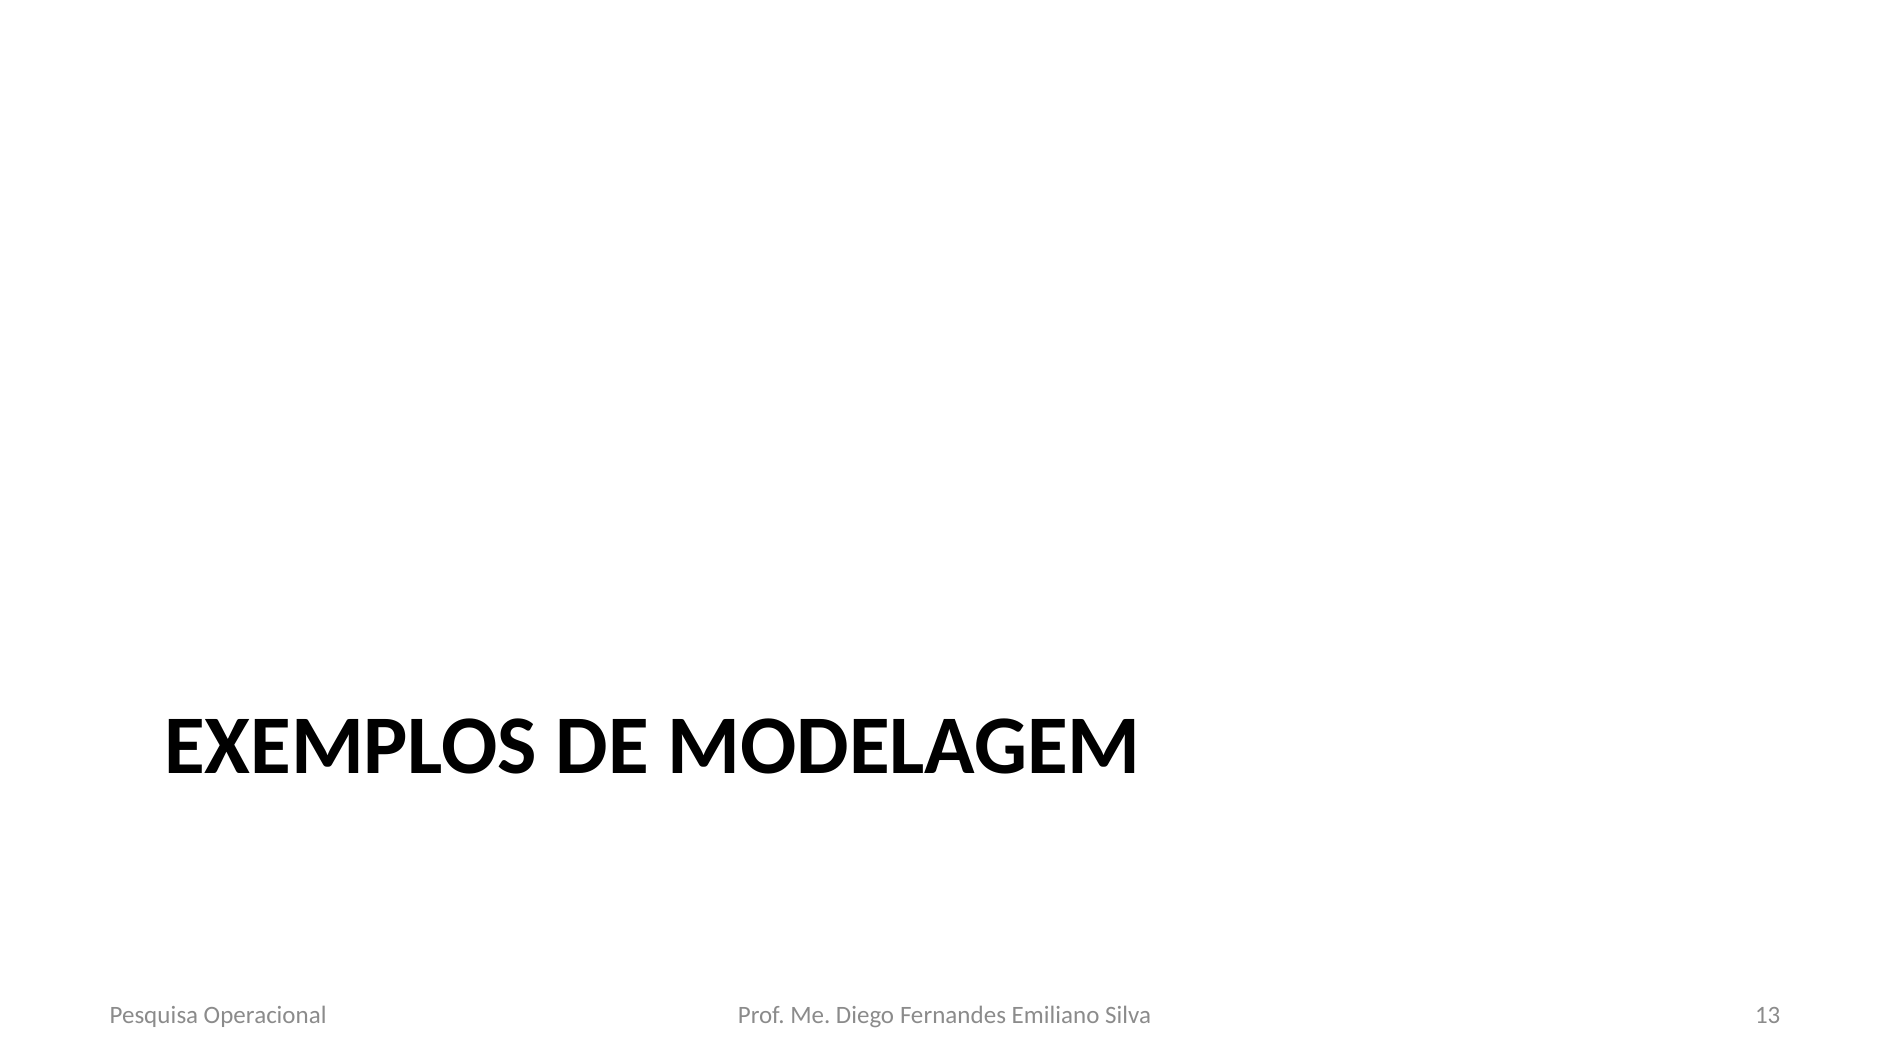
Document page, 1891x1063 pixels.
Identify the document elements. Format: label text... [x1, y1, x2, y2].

slide_number Pesquisa Operacional [94, 985, 536, 1042]
slide_number 13 [1354, 985, 1796, 1042]
title Exemplos de modelagem [149, 683, 1756, 895]
footer Prof. Me. Diego Fernandes Emiliano Silva [645, 985, 1245, 1042]
